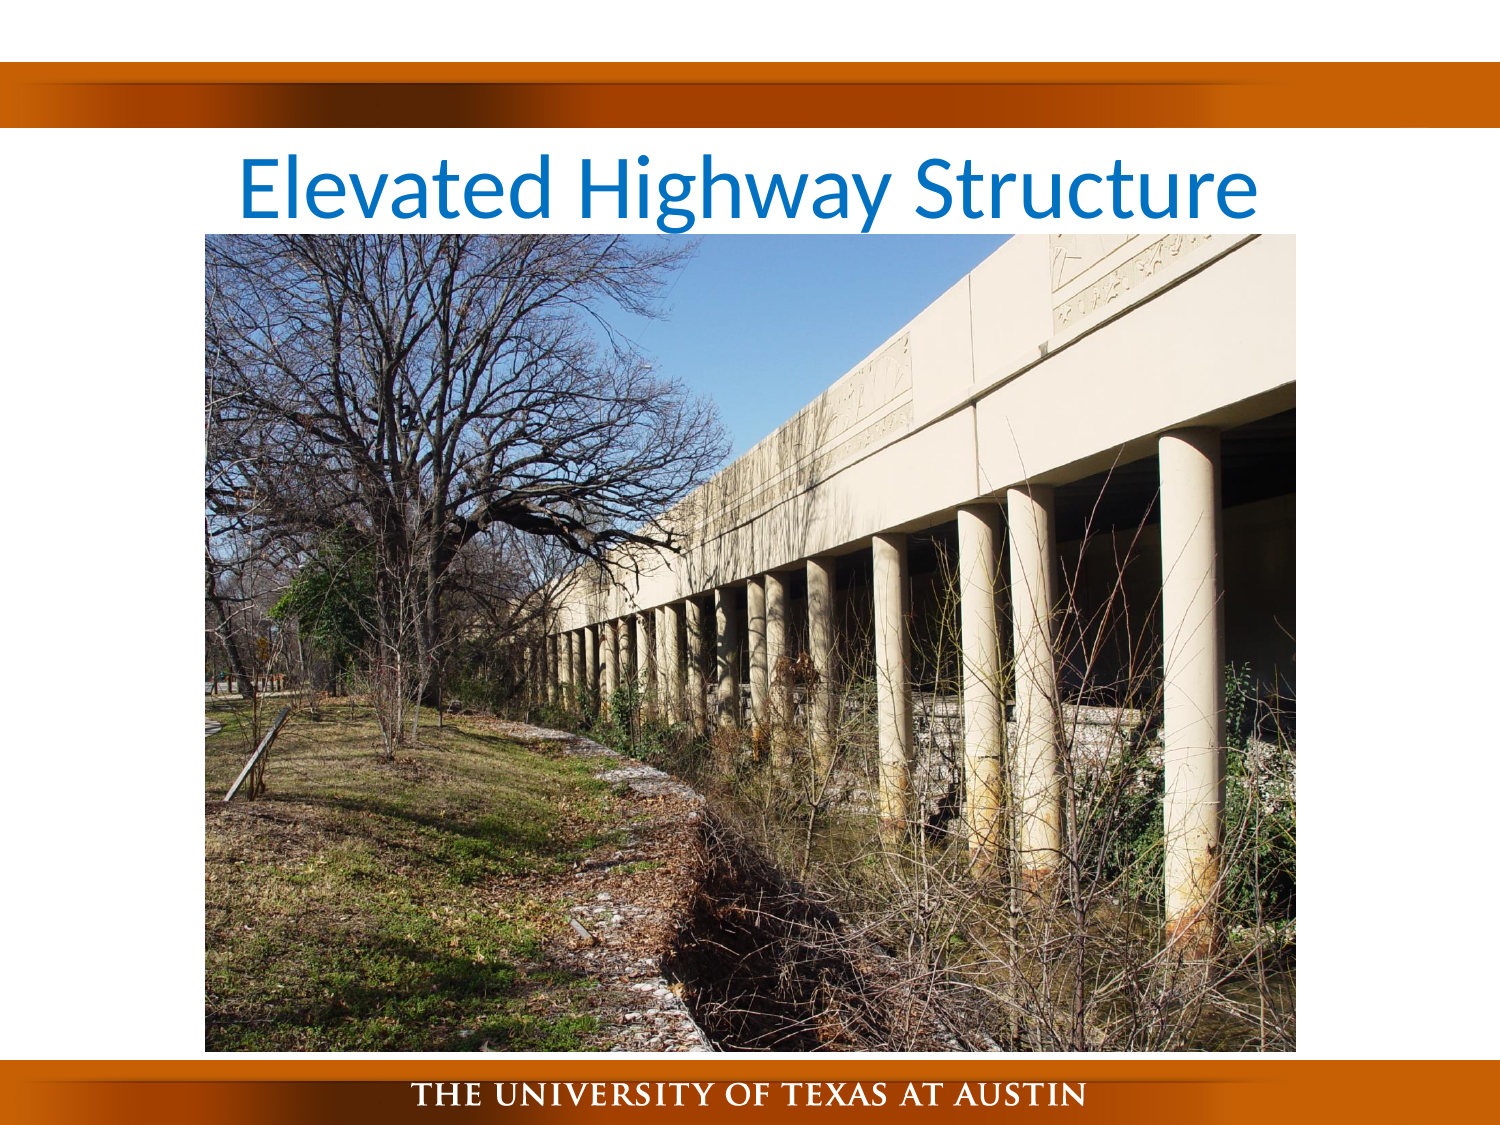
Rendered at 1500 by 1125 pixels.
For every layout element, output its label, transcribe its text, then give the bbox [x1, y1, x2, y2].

picture [0, 1059, 1500, 1125]
picture [0, 62, 1500, 128]
text_box [0, 0, 1500, 61]
picture [205, 234, 1296, 1053]
text_box Elevated Highway Structure [74, 136, 1425, 275]
